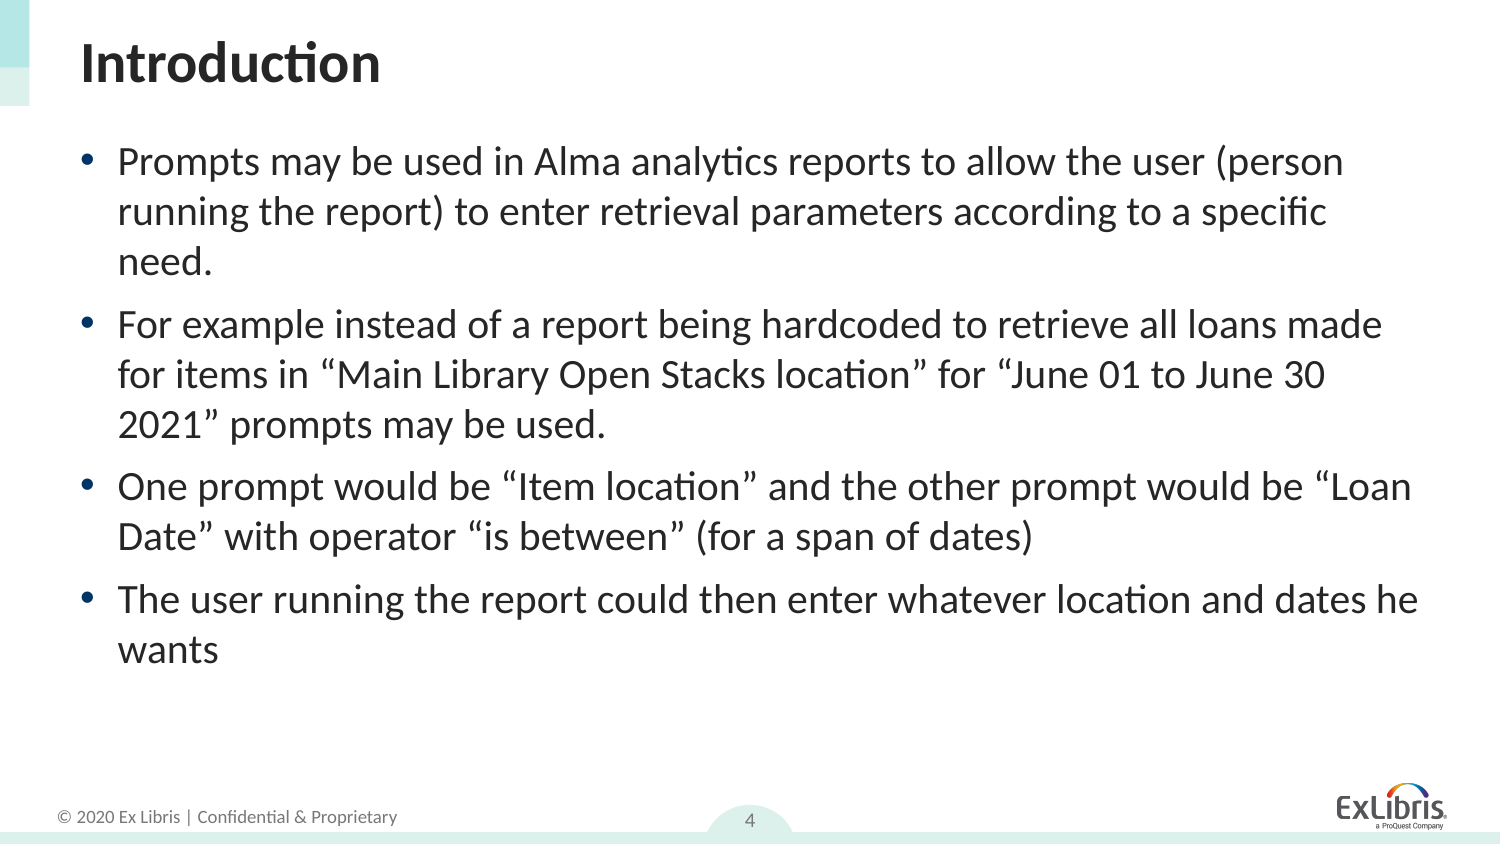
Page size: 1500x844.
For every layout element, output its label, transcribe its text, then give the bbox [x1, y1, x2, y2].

slide_number 4 [705, 789, 795, 844]
picture [1337, 783, 1447, 830]
title Introduction [64, 11, 1447, 107]
list Prompts may be used in Alma analytics reports to allow the user (person running the report) to enter retrieval parameters according to a specific need. For example instead of a report being hardcoded to retrieve all loans made for items in “Main Library Open Stacks location” for “June 01 to June 30 2021” prompts may be used. One prompt would be “Item location” and the other prompt would be “Loan Date” with operator “is between” (for a span of dates) The user running the report could then enter whatever location and dates he wants [64, 126, 1447, 780]
